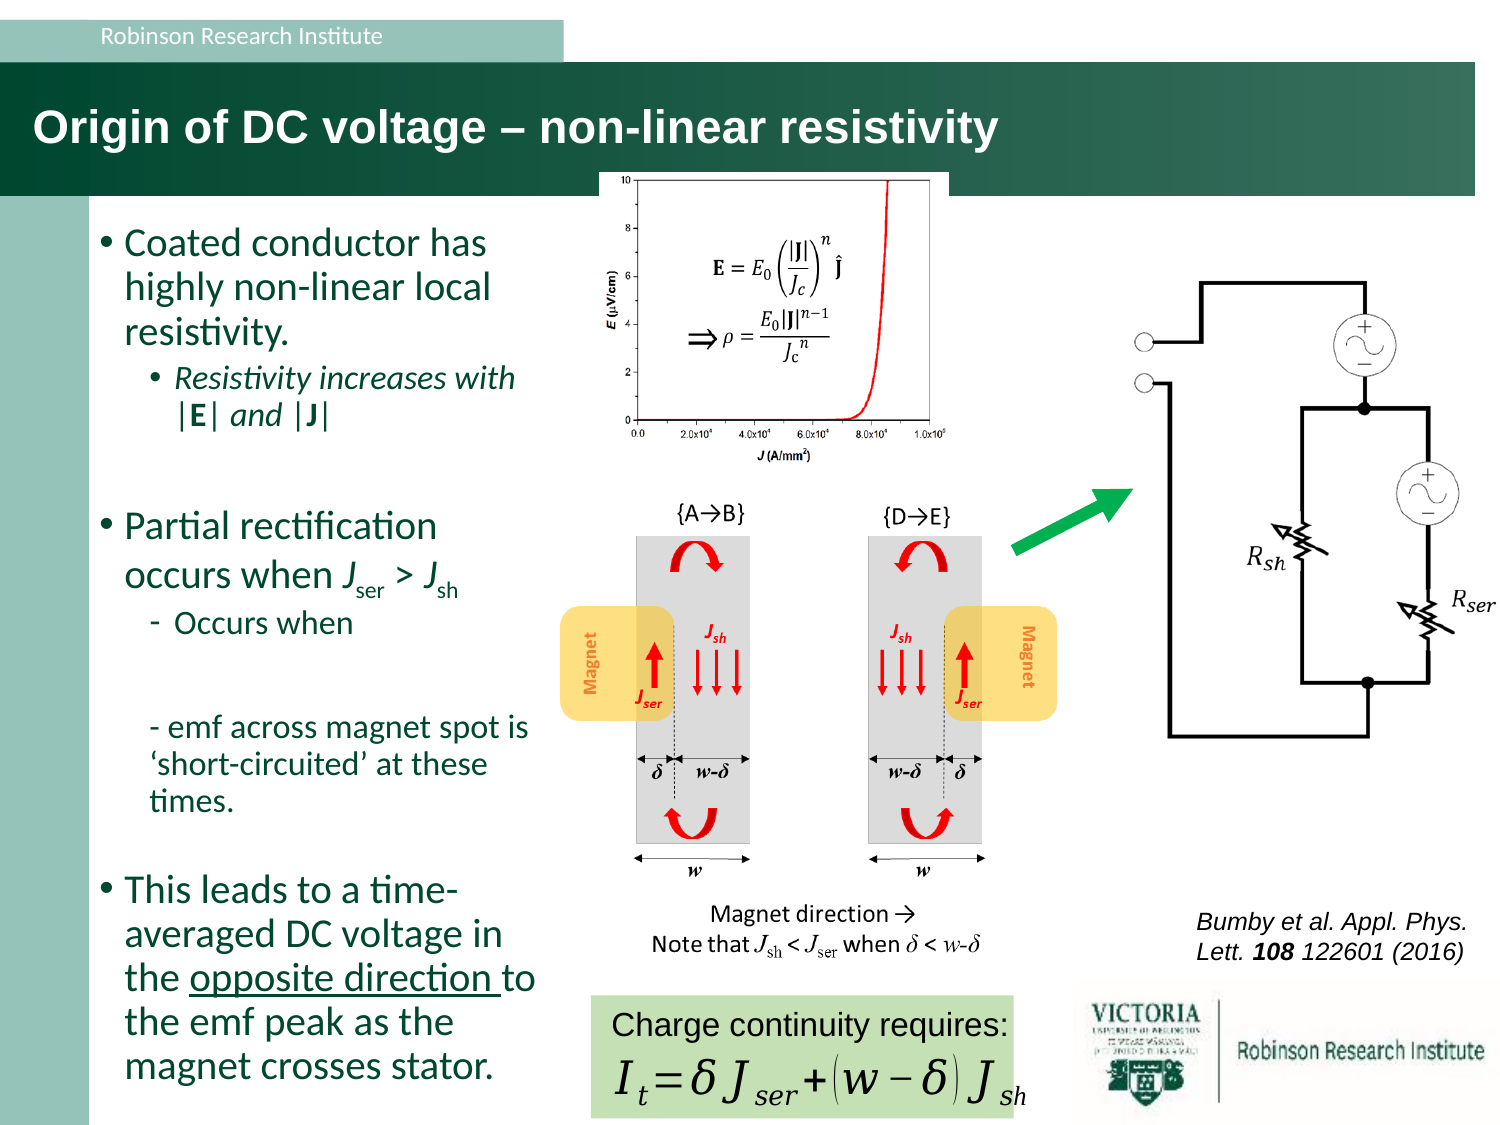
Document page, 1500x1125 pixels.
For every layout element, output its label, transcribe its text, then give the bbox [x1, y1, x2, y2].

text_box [598, 172, 949, 466]
picture [1073, 978, 1500, 1125]
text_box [590, 995, 1027, 1119]
title Origin of DC voltage – non-linear resistivity [17, 82, 1331, 174]
picture [1133, 264, 1500, 776]
picture [560, 488, 1057, 974]
text_box Bumby et al. Appl. Phys. Lett. 108 122601 (2016) [1181, 898, 1500, 973]
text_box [1013, 488, 1134, 551]
